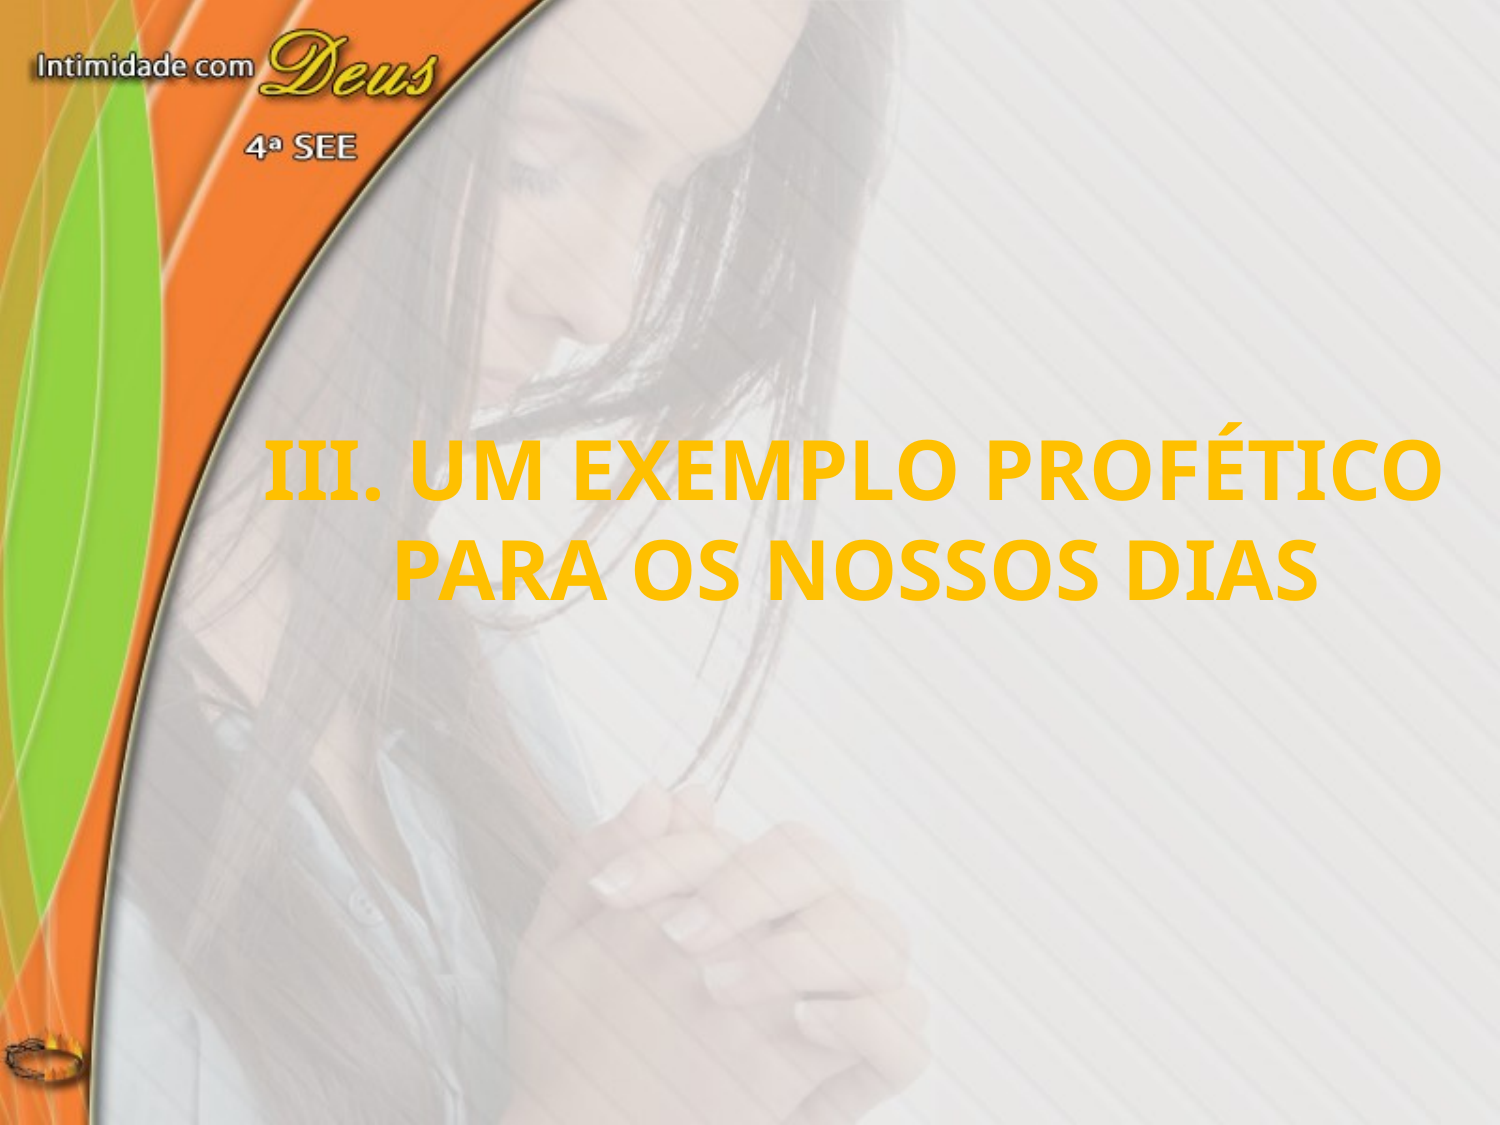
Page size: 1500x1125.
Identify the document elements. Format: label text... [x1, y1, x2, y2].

text_box III. Um exemplo profético para os nossos dias [210, 410, 1500, 625]
picture [0, 0, 1500, 1125]
